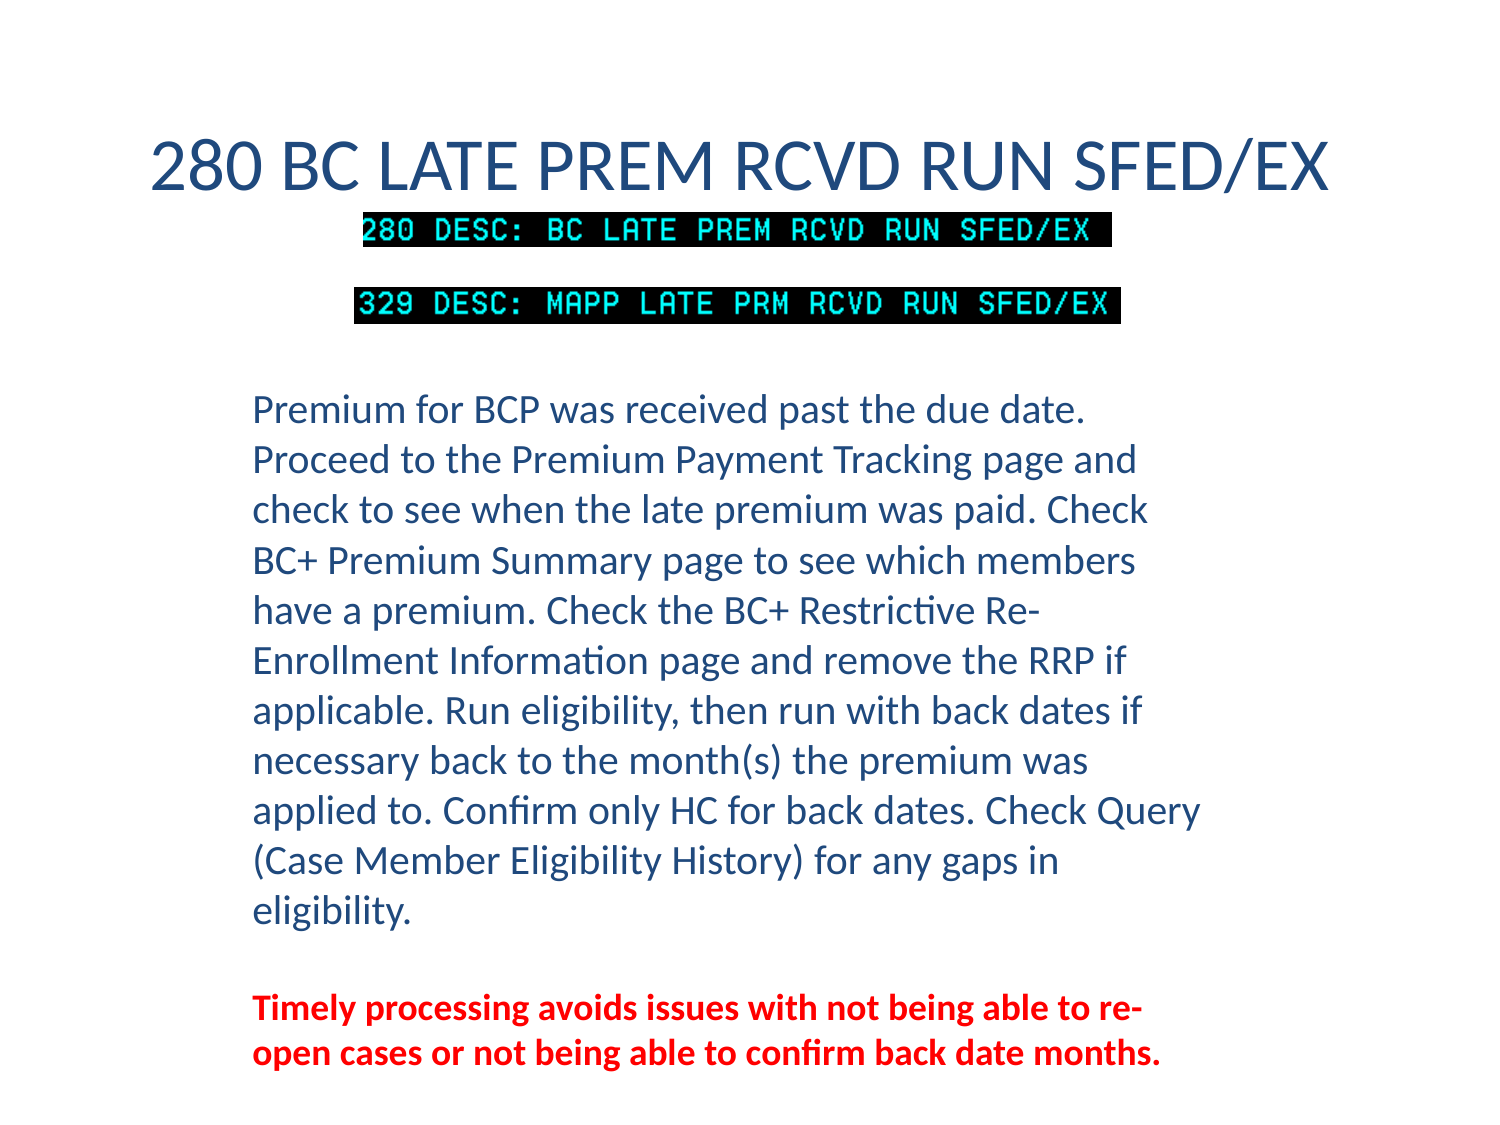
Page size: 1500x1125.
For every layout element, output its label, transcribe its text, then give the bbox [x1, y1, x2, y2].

text_box Premium for BCP was received past the due date. Proceed to the Premium Payment Tracking page and check to see when the late premium was paid. Check BC+ Premium Summary page to see which members have a premium. Check the BC+ Restrictive Re-Enrollment Information page and remove the RRP if applicable. Run eligibility, then run with back dates if necessary back to the month(s) the premium was applied to. Confirm only HC for back dates. Check Query (Case Member Eligibility History) for any gaps in eligibility. Timely processing avoids issues with not being able to re-open cases or not being able to confirm back date months. [237, 374, 1238, 1080]
picture [354, 287, 1121, 324]
title 280 BC LATE PREM RCVD RUN SFED/EX [75, 45, 1425, 263]
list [362, 212, 1112, 247]
